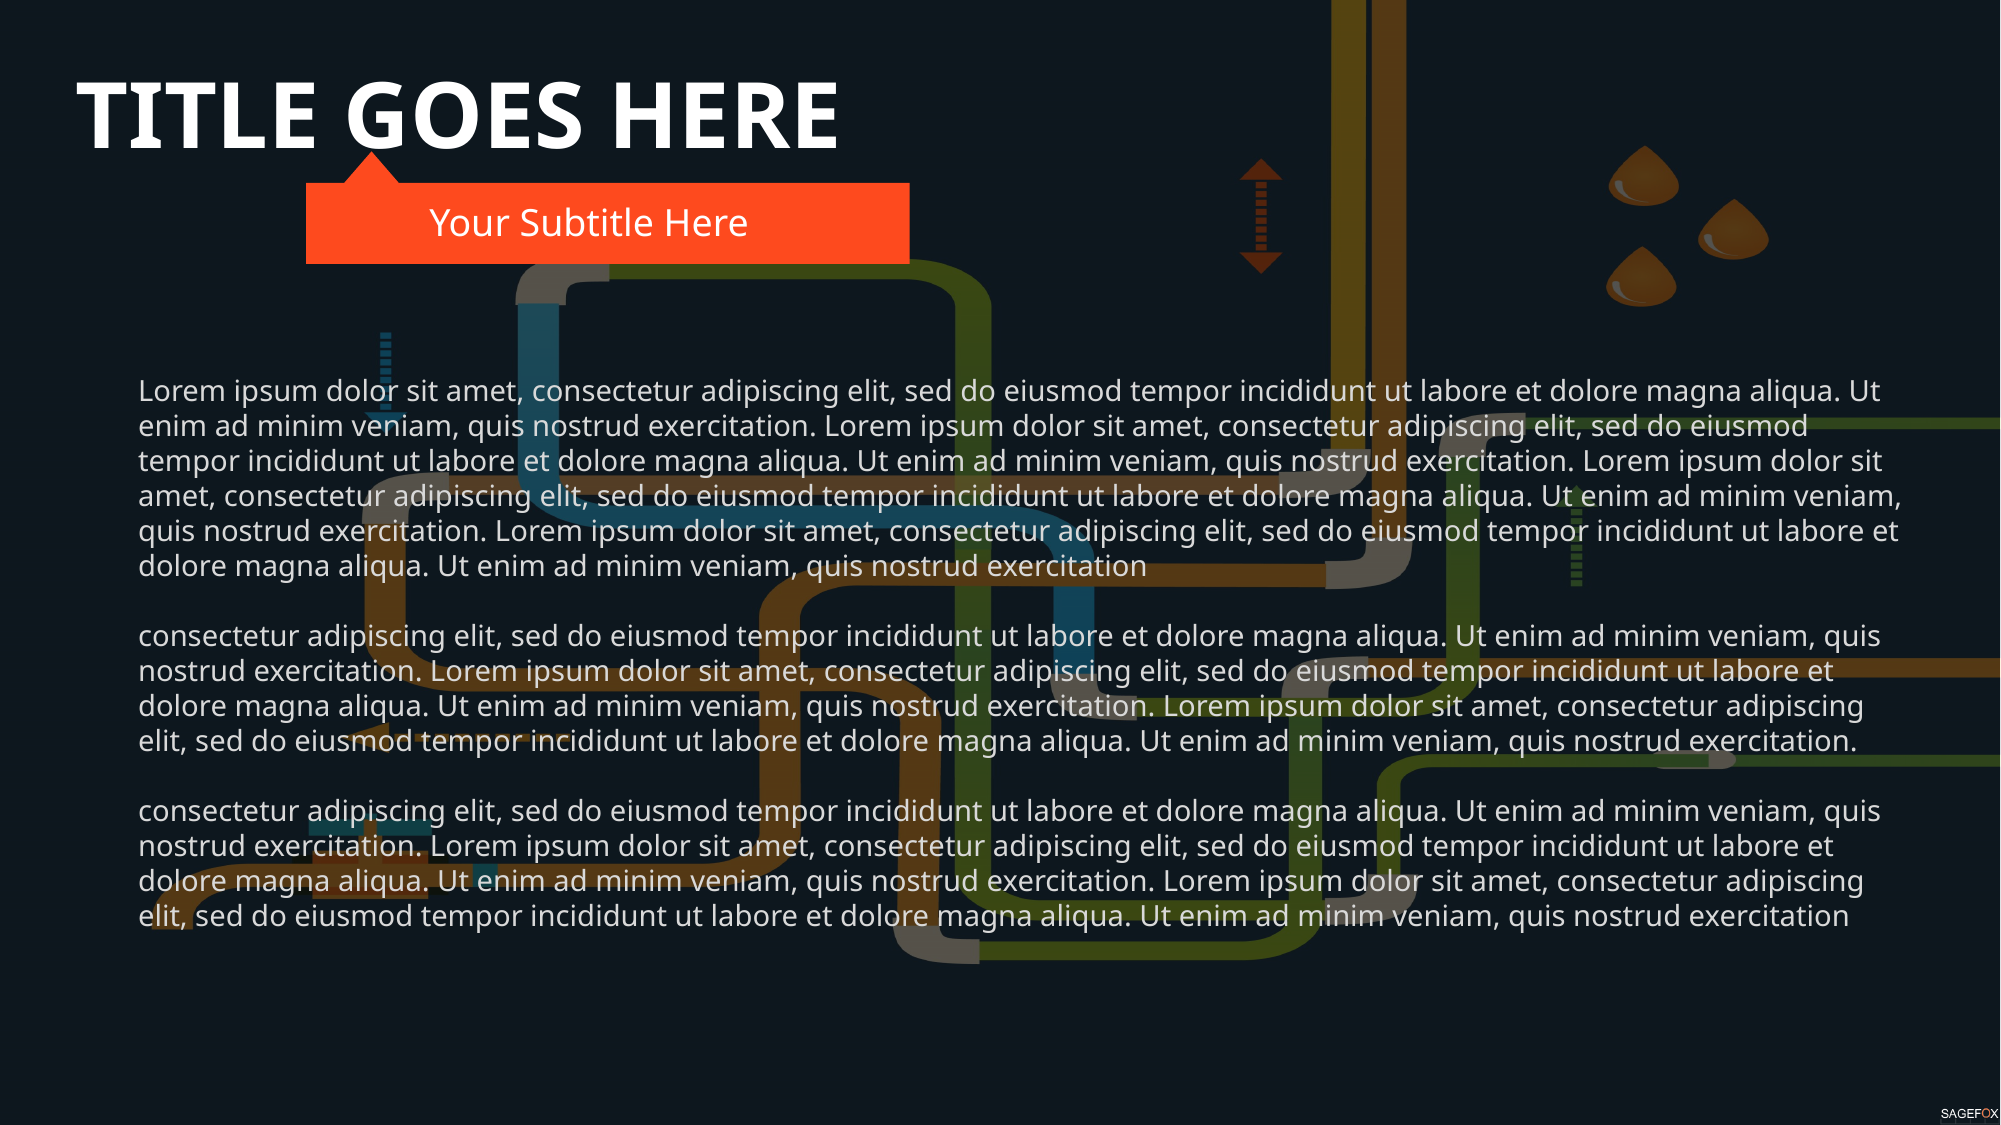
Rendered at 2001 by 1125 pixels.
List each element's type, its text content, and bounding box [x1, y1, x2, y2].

picture [1940, 0, 2001, 1125]
text_box Lorem ipsum dolor sit amet, consectetur adipiscing elit, sed do eiusmod tempor incididunt ut labore et dolore magna aliqua. Ut enim ad minim veniam, quis nostrud exercitation. Lorem ipsum dolor sit amet, consectetur adipiscing elit, sed do eiusmod tempor incididunt ut labore et dolore magna aliqua. Ut enim ad minim veniam, quis nostrud exercitation. Lorem ipsum dolor sit amet, consectetur adipiscing elit, sed do eiusmod tempor incididunt ut labore et dolore magna aliqua. Ut enim ad minim veniam, quis nostrud exercitation. Lorem ipsum dolor sit amet, consectetur adipiscing elit, sed do eiusmod tempor incididunt ut labore et dolore magna aliqua. Ut enim ad minim veniam, quis nostrud exercitation consectetur adipiscing elit, sed do eiusmod tempor incididunt ut labore et dolore magna aliqua. Ut enim ad minim veniam, quis nostrud exercitation. Lorem ipsum dolor sit amet, consectetur adipiscing elit, sed do eiusmod tempor incididunt ut labore et dolore magna aliqua. Ut enim ad minim veniam, quis nostrud exercitation. Lorem ipsum dolor sit amet, consectetur adipiscing elit, sed do eiusmod tempor incididunt ut labore et dolore magna aliqua. Ut enim ad minim veniam, quis nostrud exercitation. consectetur adipiscing elit, sed do eiusmod tempor incididunt ut labore et dolore magna aliqua. Ut enim ad minim veniam, quis nostrud exercitation. Lorem ipsum dolor sit amet, consectetur adipiscing elit, sed do eiusmod tempor incididunt ut labore et dolore magna aliqua. Ut enim ad minim veniam, quis nostrud exercitation. Lorem ipsum dolor sit amet, consectetur adipiscing elit, sed do eiusmod tempor incididunt ut labore et dolore magna aliqua. Ut enim ad minim veniam, quis nostrud exercitation [123, 365, 1930, 940]
text_box TITLE GOES HERE [60, 49, 965, 175]
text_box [306, 151, 910, 264]
